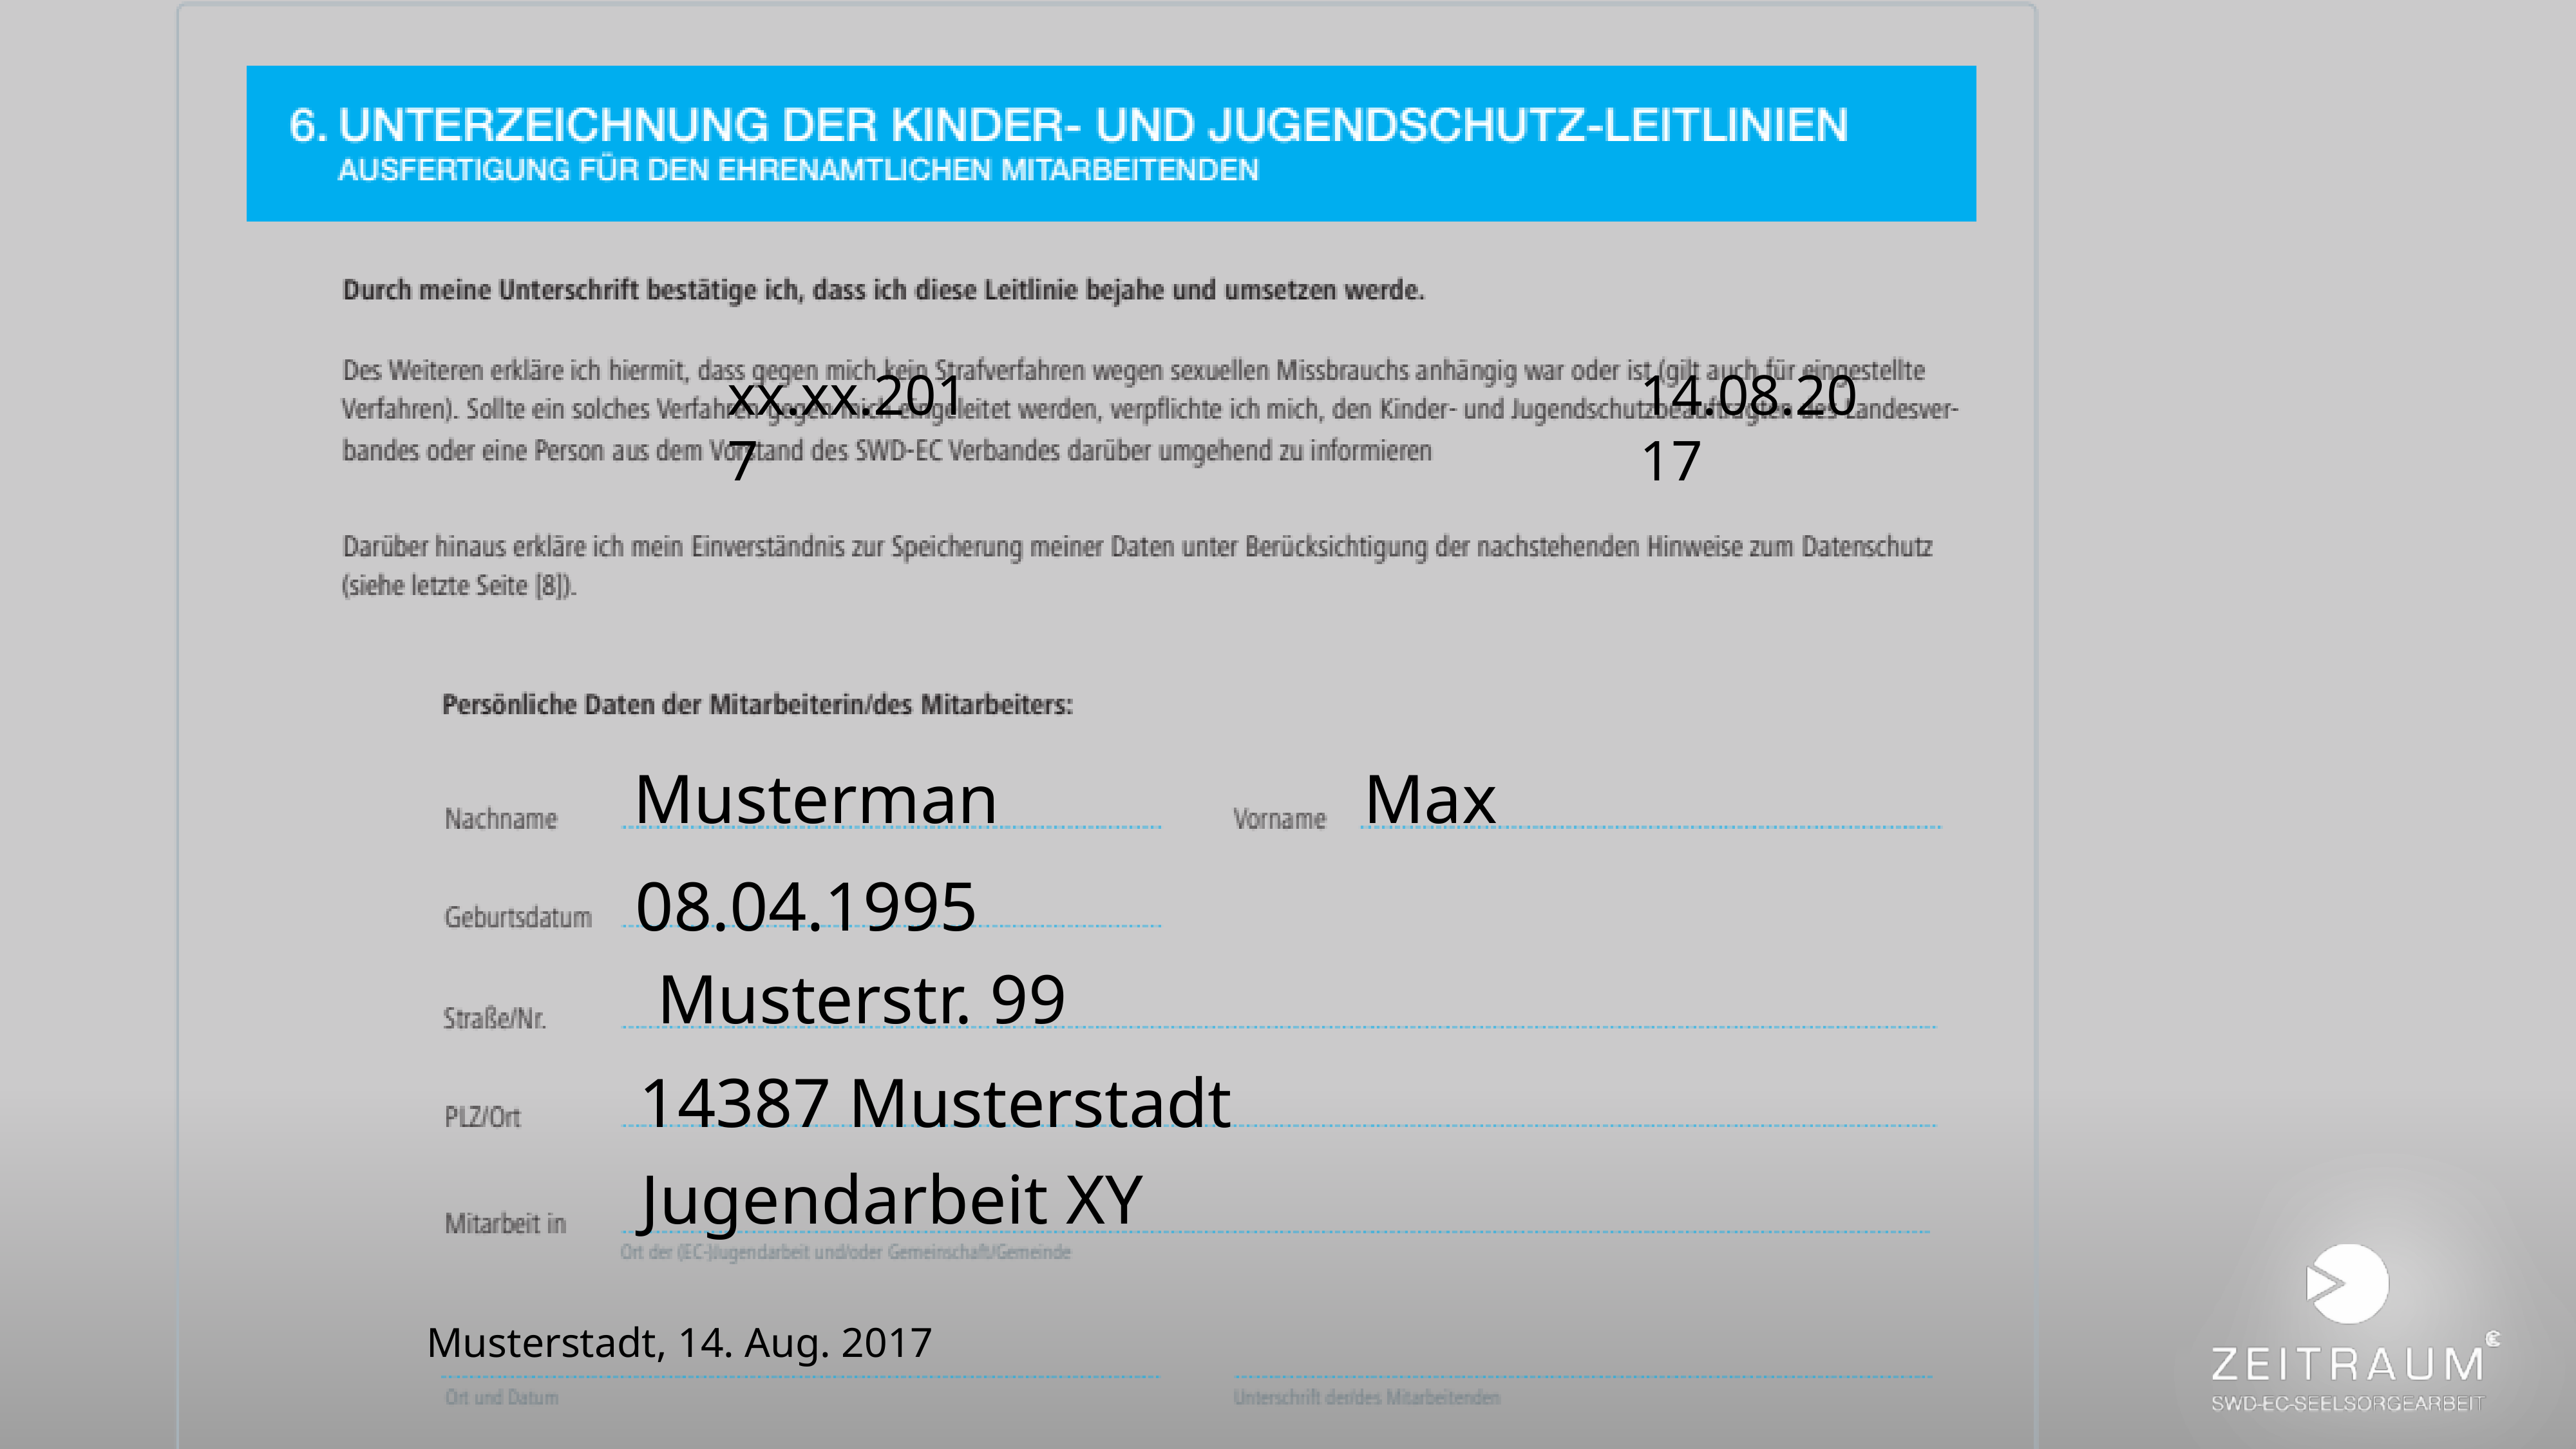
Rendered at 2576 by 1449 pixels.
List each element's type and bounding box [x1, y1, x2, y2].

picture [2212, 1244, 2502, 1413]
picture [75, 0, 2131, 1449]
